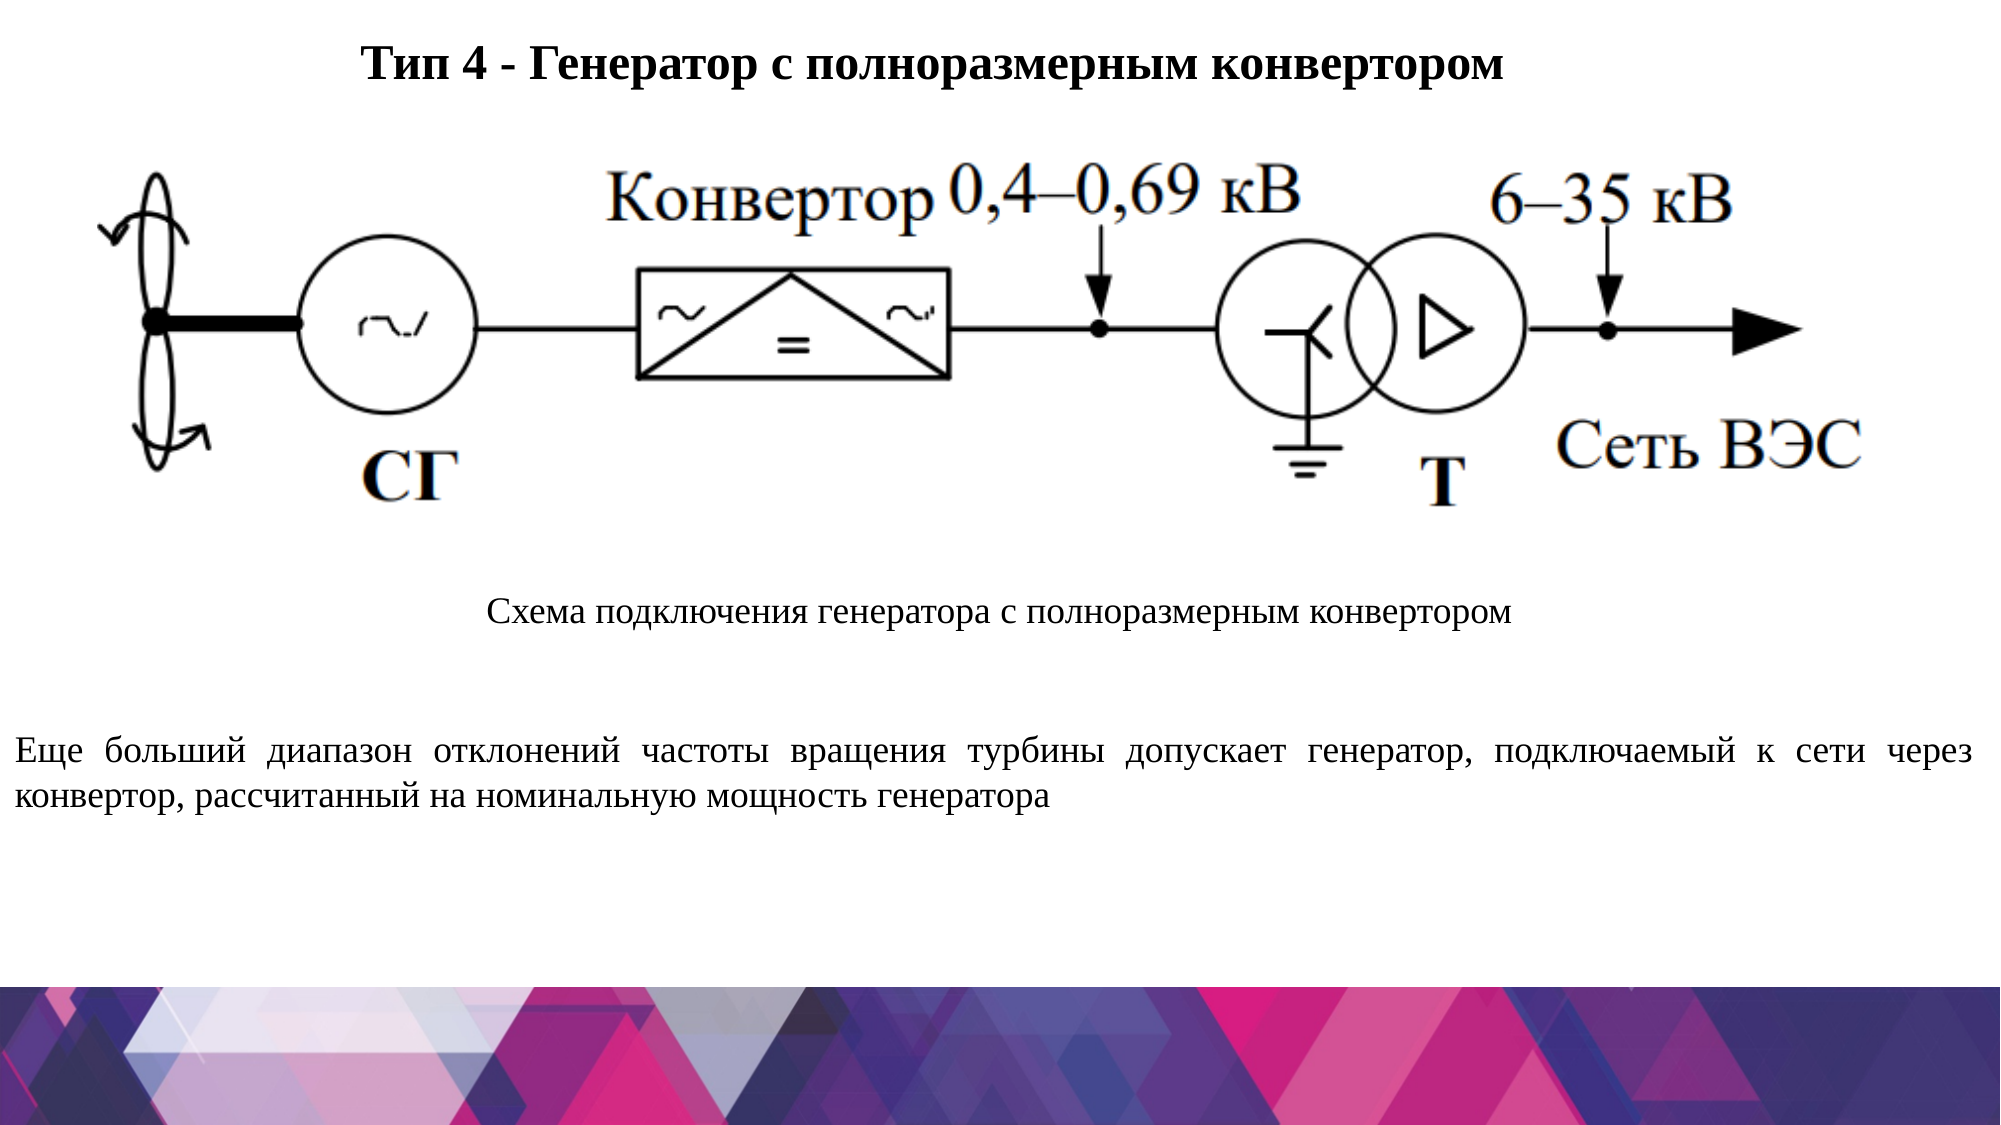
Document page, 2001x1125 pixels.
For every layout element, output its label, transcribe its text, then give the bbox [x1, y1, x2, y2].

text_box Схема подключения генератора с полноразмерным конвертором [414, 578, 1586, 639]
text_box Тип 4 - Генератор с полноразмерным конвертором [345, 22, 1655, 95]
picture [0, 986, 2000, 1125]
picture [96, 97, 1904, 554]
text_box Еще больший диапазон отклонений частоты вращения турбины допускает генератор, подключаемый к сети через конвертор, рассчитанный на номинальную мощность генератора [0, 717, 1990, 823]
